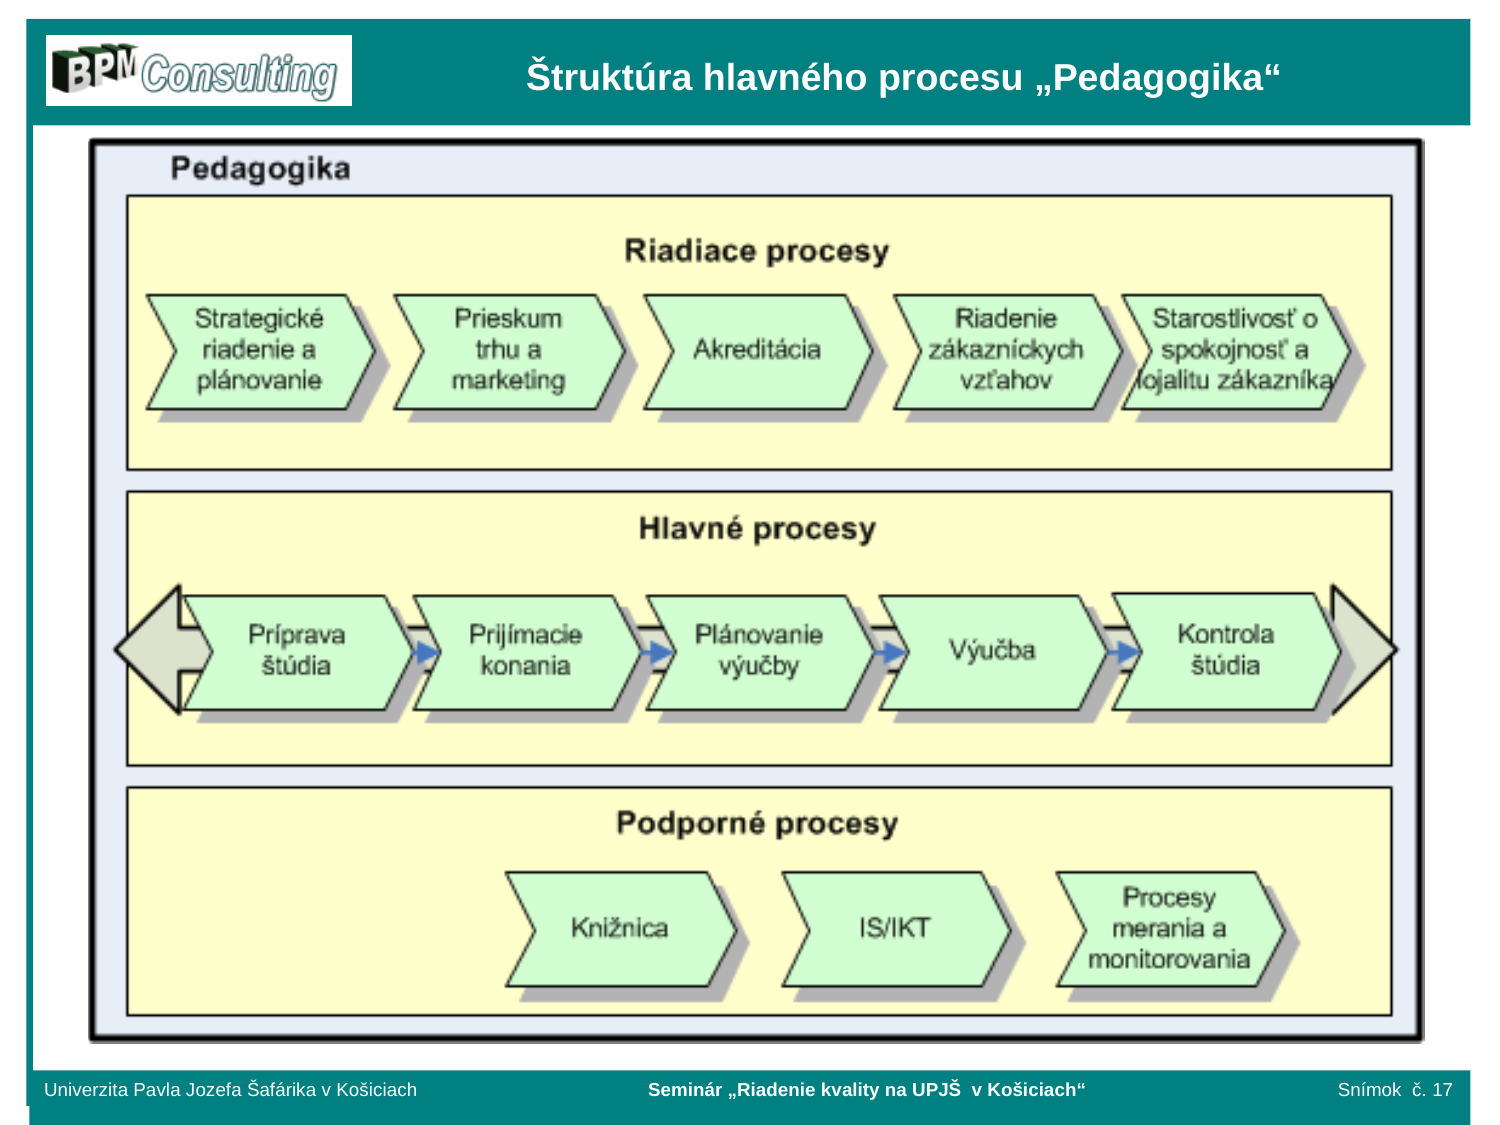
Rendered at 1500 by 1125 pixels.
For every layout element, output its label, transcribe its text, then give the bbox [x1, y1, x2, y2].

picture [46, 35, 352, 106]
picture [88, 136, 1425, 1045]
title Štruktúra hlavného procesu „Pedagogika“ [348, 45, 1471, 114]
